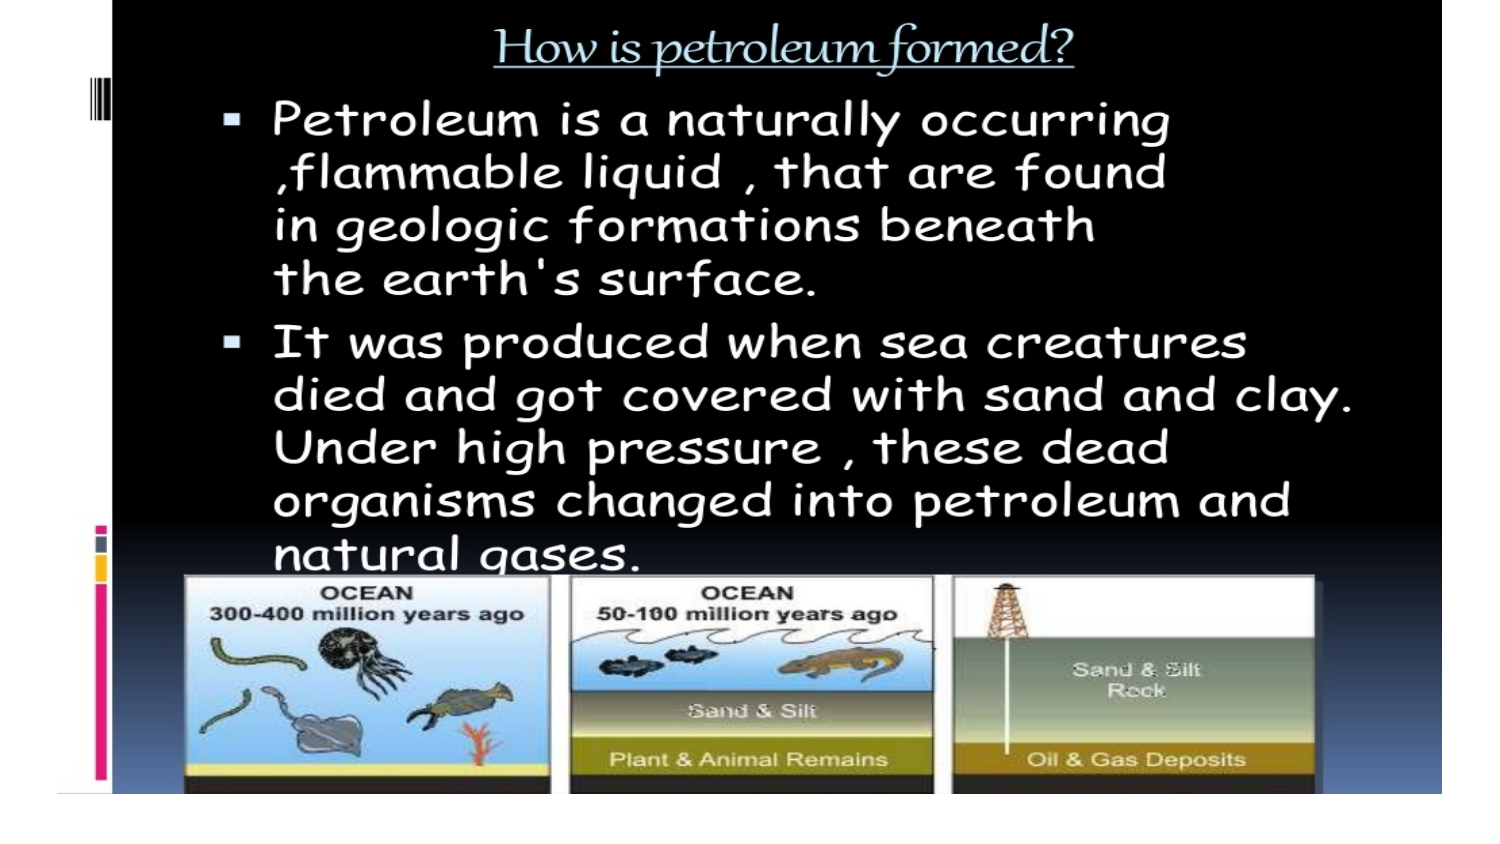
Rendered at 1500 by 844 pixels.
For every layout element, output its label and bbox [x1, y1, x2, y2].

picture [57, 0, 1443, 795]
